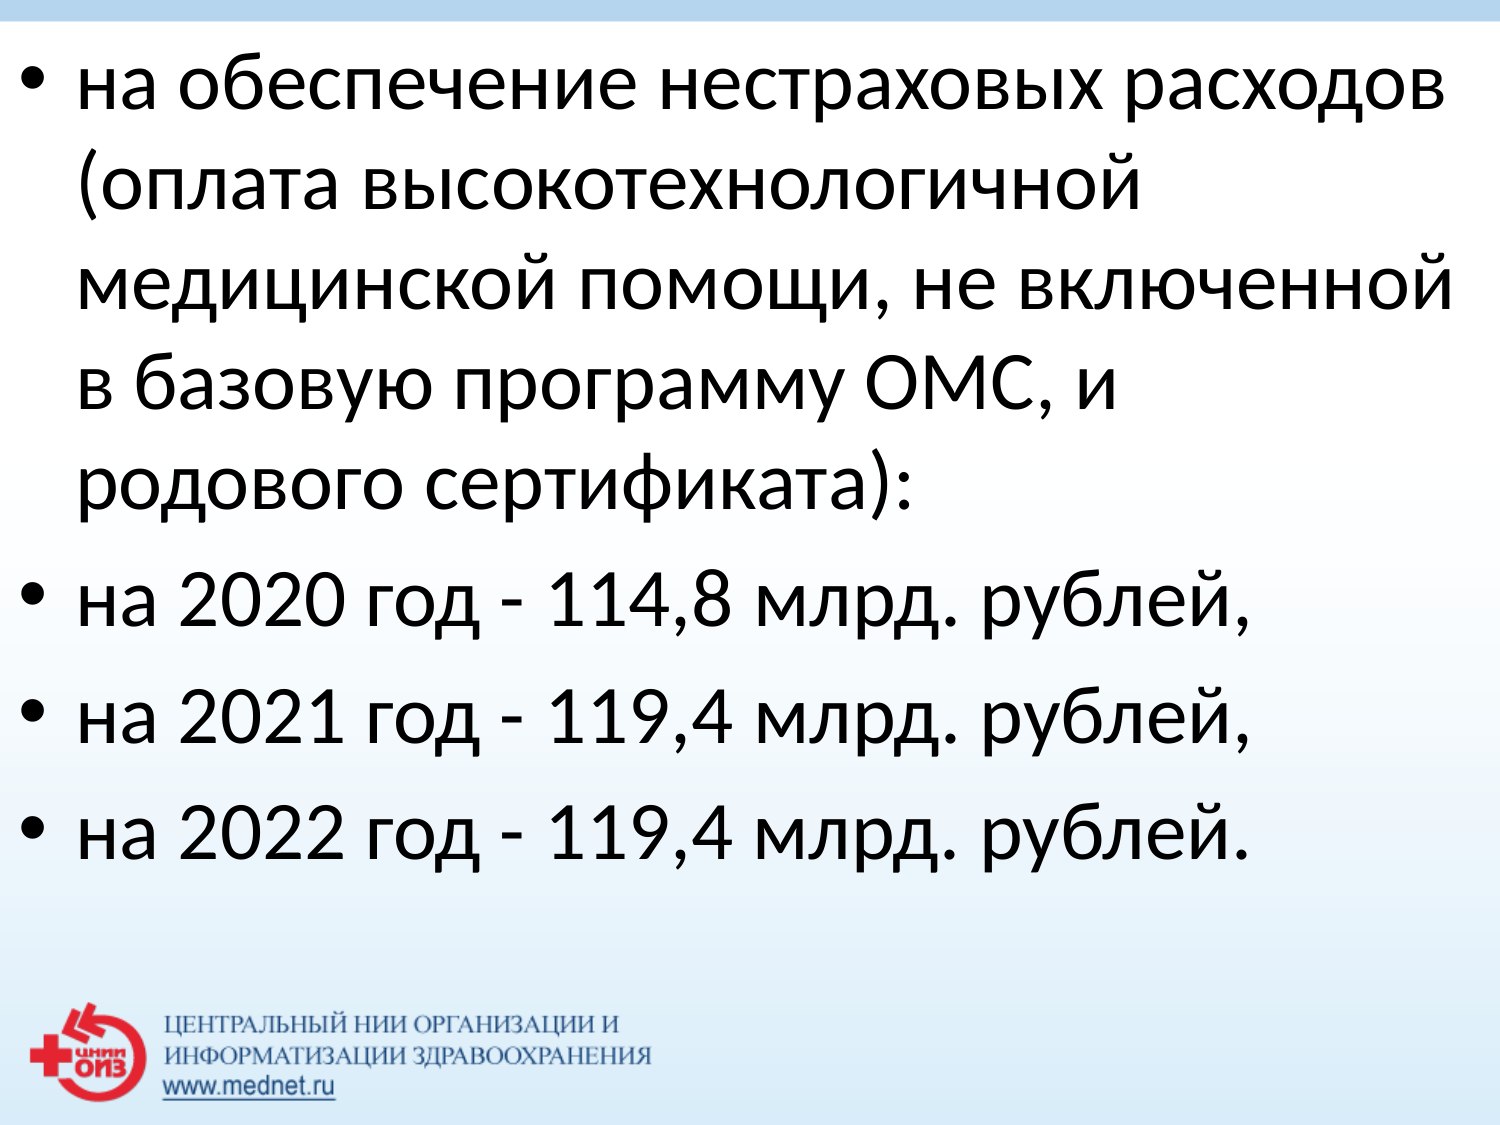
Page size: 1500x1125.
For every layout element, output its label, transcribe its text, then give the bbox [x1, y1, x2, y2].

list на обеспечение нестраховых расходов (оплата высокотехнологичной медицинской помощи, не включенной в базовую программу ОМС, и родового сертификата): на 2020 год - 114,8 млрд. рублей, на 2021 год - 119,4 млрд. рублей, на 2022 год - 119,4 млрд. рублей. [3, 19, 1483, 762]
picture [0, 0, 1500, 1125]
